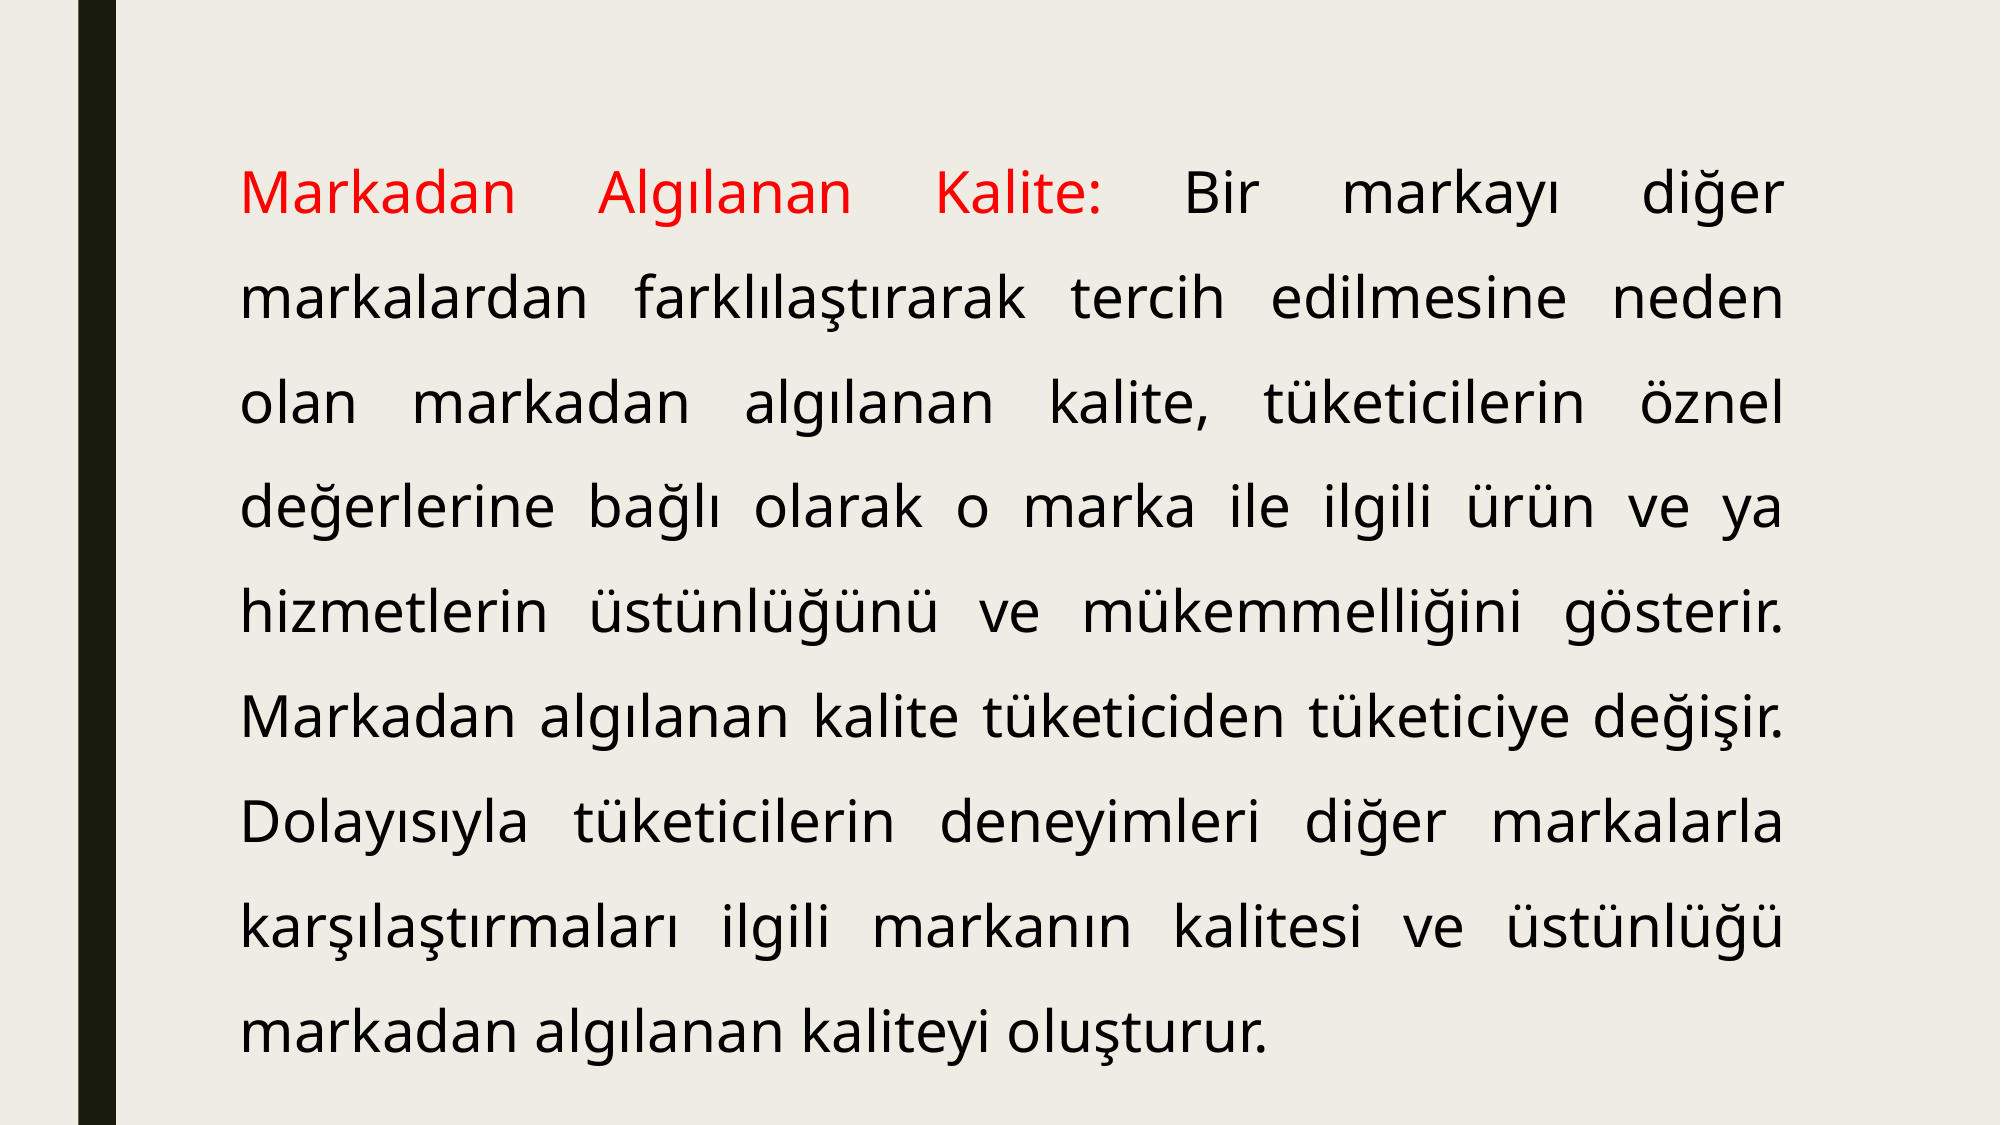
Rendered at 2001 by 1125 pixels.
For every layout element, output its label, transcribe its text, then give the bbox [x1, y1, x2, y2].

text_box Markadan Algılanan Kalite: Bir markayı diğer markalardan farklılaştırarak tercih edilmesine neden olan markadan algılanan kalite, tüketicilerin öznel değerlerine bağlı olarak o marka ile ilgili ürün ve ya hizmetlerin üstünlüğünü ve mükemmelliğini gösterir. Markadan algılanan kalite tüketiciden tüketiciye değişir. Dolayısıyla tüketicilerin deneyimleri diğer markalarla karşılaştırmaları ilgili markanın kalitesi ve üstünlüğü markadan algılanan kaliteyi oluşturur. [224, 112, 1800, 1072]
